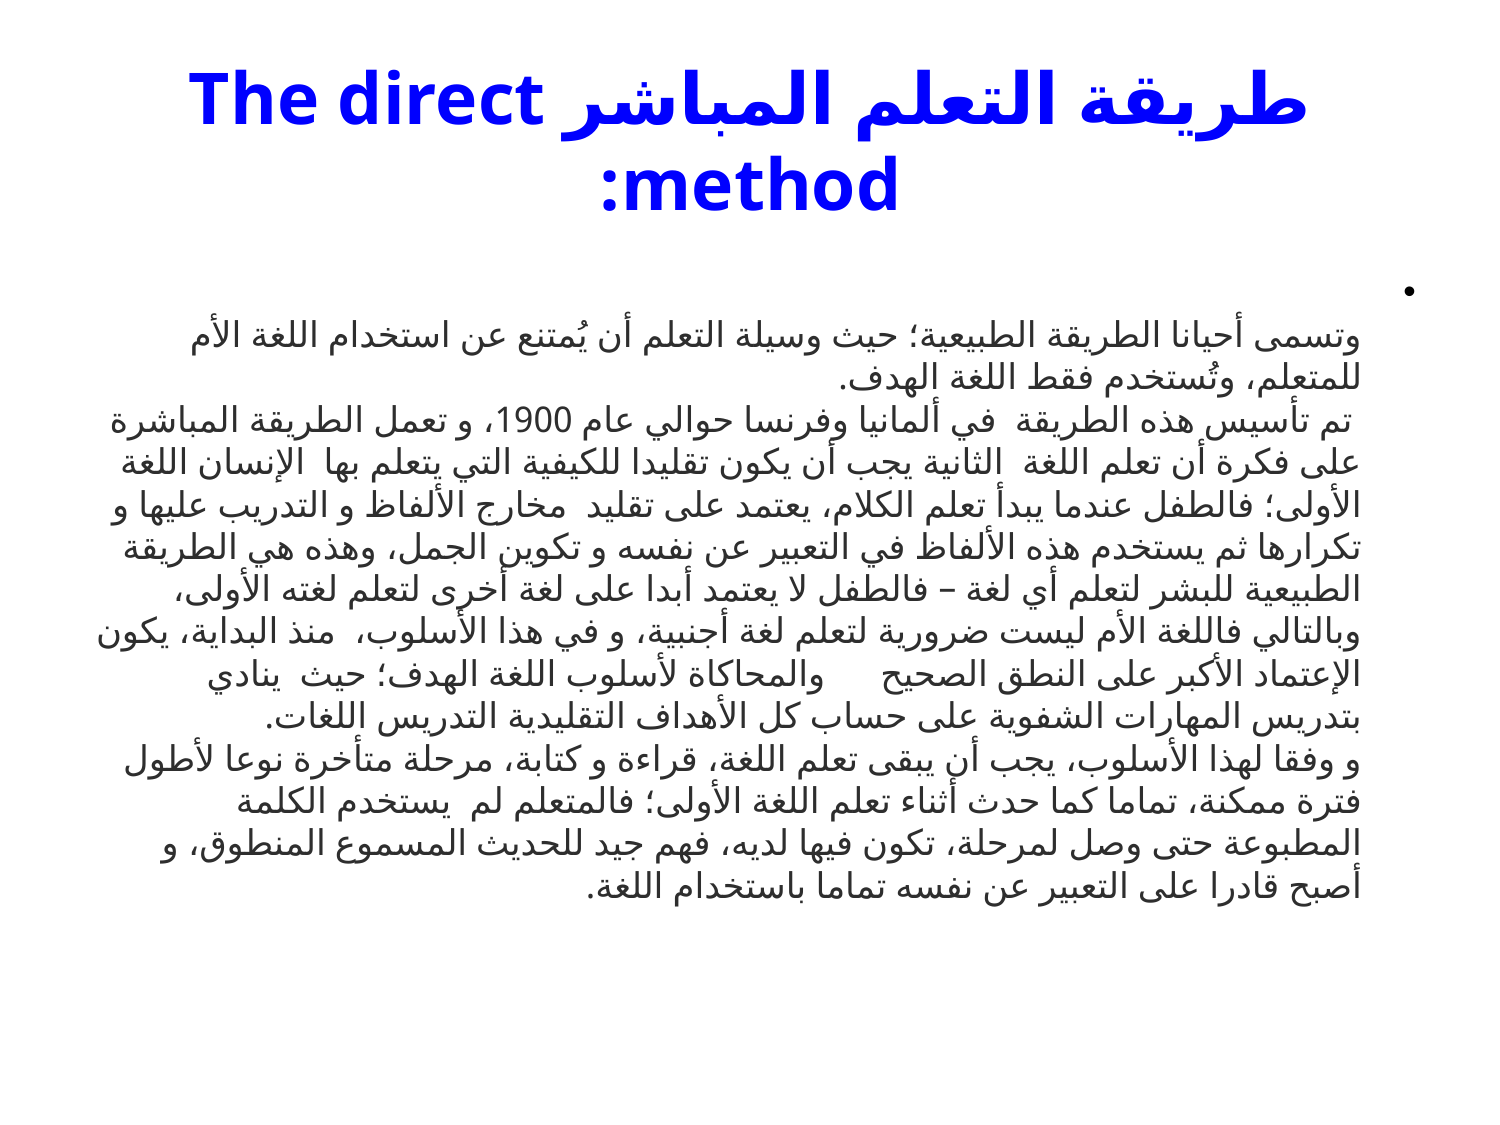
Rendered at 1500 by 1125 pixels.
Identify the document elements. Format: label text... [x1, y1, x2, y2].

list وتسمى أحيانا الطريقة الطبيعية؛ حيث وسيلة التعلم أن يُمتنع عن استخدام اللغة الأم للمتعلم، وتُستخدم فقط اللغة الهدف. تم تأسيس هذه الطريقة في ألمانيا وفرنسا حوالي عام 1900، و تعمل الطريقة المباشرة على فكرة أن تعلم اللغة الثانية يجب أن يكون تقليدا للكيفية التي يتعلم بها الإنسان اللغة الأولى؛ فالطفل عندما يبدأ تعلم الكلام، يعتمد على تقليد مخارج الألفاظ و التدريب عليها و تكرارها ثم يستخدم هذه الألفاظ في التعبير عن نفسه و تكوين الجمل، وهذه هي الطريقة الطبيعية للبشر لتعلم أي لغة – فالطفل لا يعتمد أبدا على لغة أخرى لتعلم لغته الأولى، وبالتالي فاللغة الأم ليست ضرورية لتعلم لغة أجنبية، و في هذا الأسلوب، منذ البداية، يكون الإعتماد الأكبر على النطق الصحيح والمحاكاة لأسلوب اللغة الهدف؛ حيث ينادي بتدريس المهارات الشفوية على حساب كل الأهداف التقليدية التدريس اللغات. و وفقا لهذا الأسلوب، يجب أن يبقى تعلم اللغة، قراءة و كتابة، مرحلة متأخرة نوعا لأطول فترة ممكنة، تماما كما حدث أثناء تعلم اللغة الأولى؛ فالمتعلم لم يستخدم الكلمة المطبوعة حتى وصل لمرحلة، تكون فيها لديه، فهم جيد للحديث المسموع المنطوق، و أصبح قادرا على التعبير عن نفسه تماما باستخدام اللغة. [75, 262, 1425, 1005]
title طريقة التعلم المباشر The direct method: [75, 45, 1425, 233]
